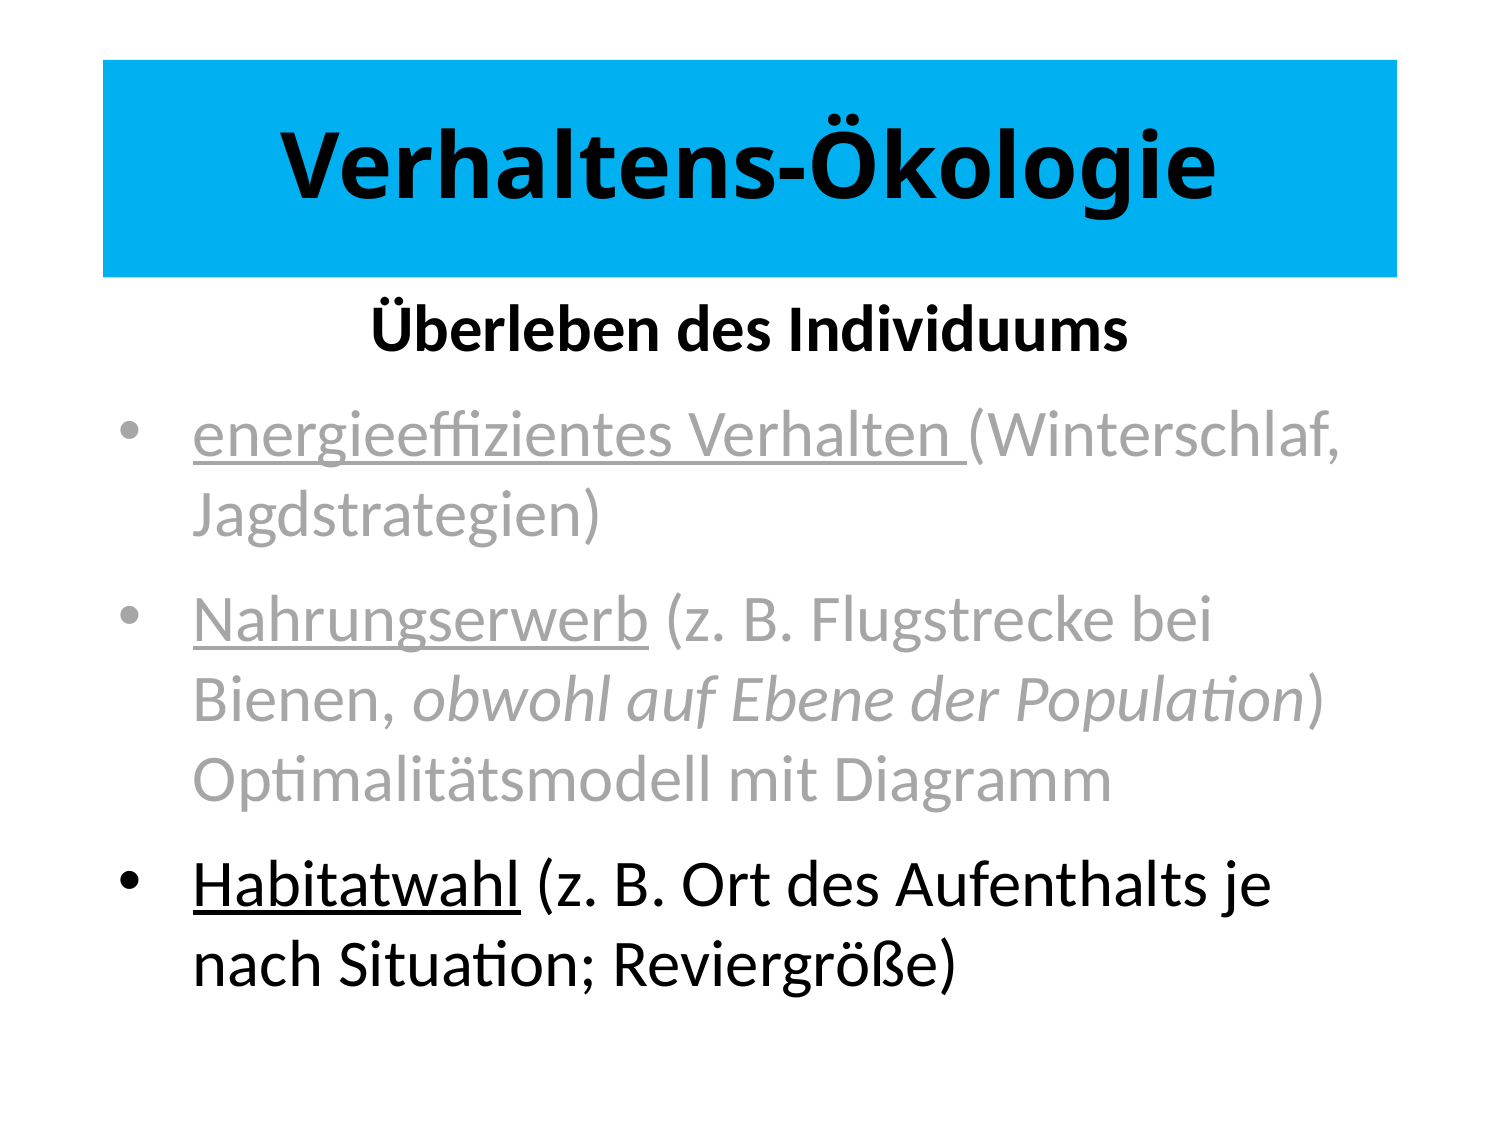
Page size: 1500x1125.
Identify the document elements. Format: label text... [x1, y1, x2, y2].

title Verhaltens-Ökologie [103, 59, 1397, 277]
text_box Überleben des Individuums energieeffizientes Verhalten (Winterschlaf, Jagdstrategien) Nahrungserwerb (z. B. Flugstrecke bei Bienen, obwohl auf Ebene der Population) Optimalitätsmodell mit Diagramm Habitatwahl (z. B. Ort des Aufenthalts je nach Situation; Reviergröße) [103, 277, 1397, 1007]
